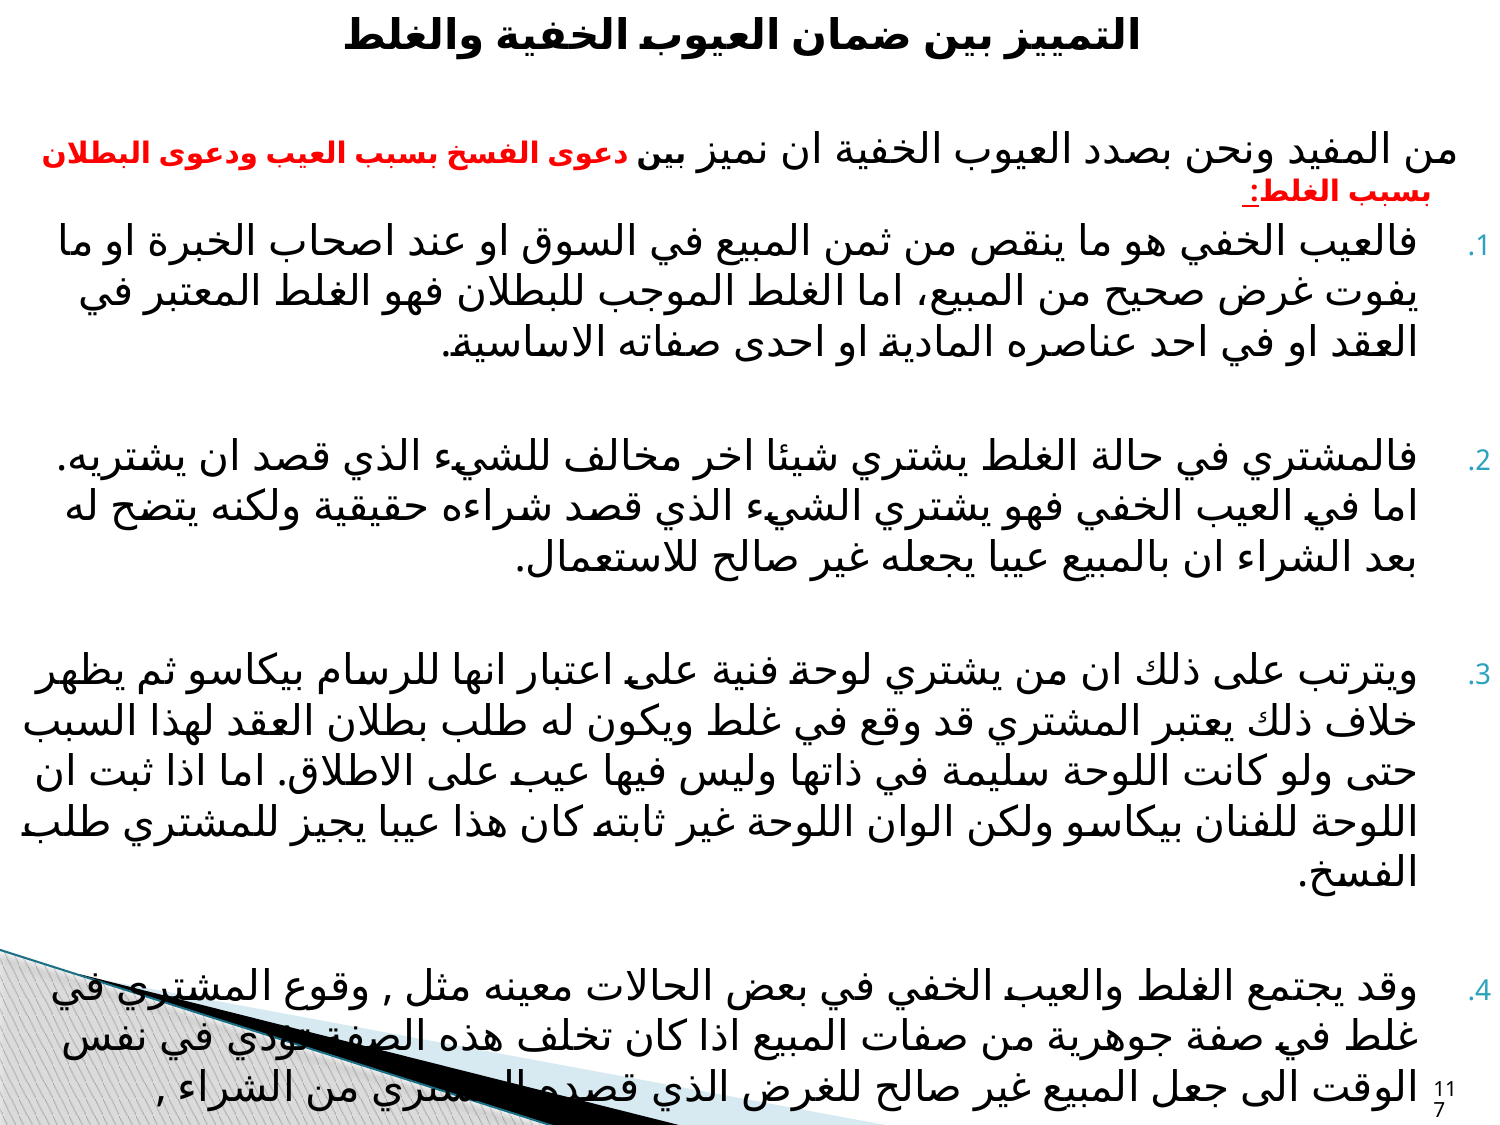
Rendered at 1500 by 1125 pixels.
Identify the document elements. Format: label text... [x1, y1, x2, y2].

slide_number 117 [1418, 1051, 1479, 1112]
list التمييز بين ضمان العيوب الخفية والغلط من المفيد ونحن بصدد العيوب الخفية ان نميز بين دعوى الفسخ بسبب العيب ودعوى البطلان بسبب الغلط: فالعيب الخفي هو ما ينقص من ثمن المبيع في السوق او عند اصحاب الخبرة او ما يفوت غرض صحيح من المبيع، اما الغلط الموجب للبطلان فهو الغلط المعتبر في العقد او في احد عناصره المادية او احدى صفاته الاساسية. فالمشتري في حالة الغلط يشتري شيئا اخر مخالف للشيء الذي قصد ان يشتريه. اما في العيب الخفي فهو يشتري الشيء الذي قصد شراءه حقيقية ولكنه يتضح له بعد الشراء ان بالمبيع عيبا يجعله غير صالح للاستعمال. ويترتب على ذلك ان من يشتري لوحة فنية على اعتبار انها للرسام بيكاسو ثم يظهر خلاف ذلك يعتبر المشتري قد وقع في غلط ويكون له طلب بطلان العقد لهذا السبب حتى ولو كانت اللوحة سليمة في ذاتها وليس فيها عيب على الاطلاق. اما اذا ثبت ان اللوحة للفنان بيكاسو ولكن الوان اللوحة غير ثابته كان هذا عيبا يجيز للمشتري طلب الفسخ. وقد يجتمع الغلط والعيب الخفي في بعض الحالات معينه مثل , وقوع المشتري في غلط في صفة جوهرية من صفات المبيع اذا كان تخلف هذه الصفة تؤدي في نفس الوقت الى جعل المبيع غير صالح للغرض الذي قصده المشتري من الشراء , [0, 0, 1500, 1125]
footer [718, 1051, 1105, 1112]
